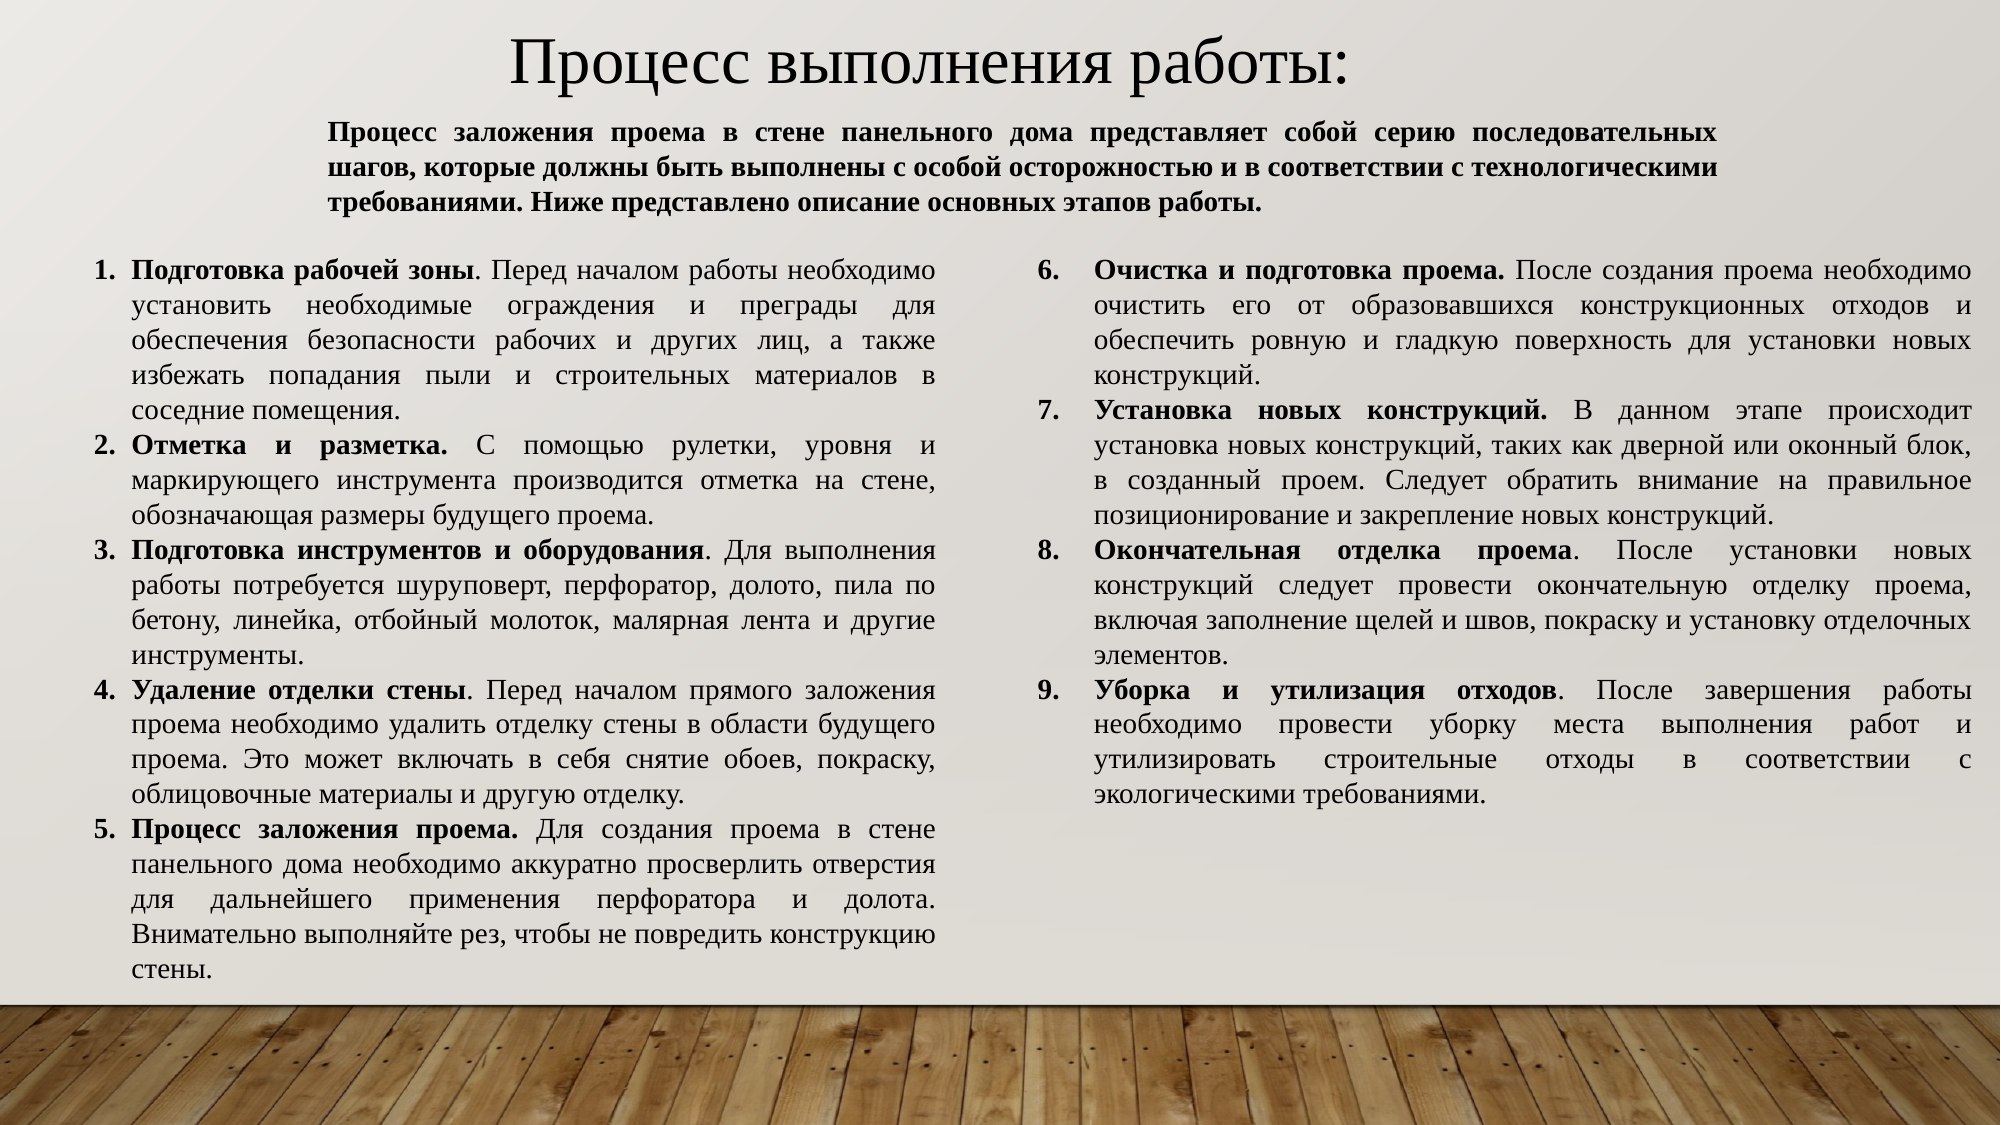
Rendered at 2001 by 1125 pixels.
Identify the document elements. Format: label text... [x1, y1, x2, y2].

text_box Подготовка рабочей зоны. Перед началом работы необходимо установить необходимые ограждения и преграды для обеспечения безопасности рабочих и других лиц, а также избежать попадания пыли и строительных материалов в соседние помещения. Отметка и разметка. С помощью рулетки, уровня и маркирующего инструмента производится отметка на стене, обозначающая размеры будущего проема. Подготовка инструментов и оборудования. Для выполнения работы потребуется шуруповерт, перфоратор, долото, пила по бетону, линейка, отбойный молоток, малярная лента и другие инструменты. Удаление отделки стены. Перед началом прямого заложения проема необходимо удалить отделку стены в области будущего проема. Это может включать в себя снятие обоев, покраску, облицовочные материалы и другую отделку. Процесс заложения проема. Для создания проема в стене панельного дома необходимо аккуратно просверлить отверстия для дальнейшего применения перфоратора и долота. Внимательно выполняйте рез, чтобы не повредить конструкцию стены. [79, 243, 952, 992]
picture [0, 1005, 2000, 1125]
text_box Процесс выполнения работы: [494, 9, 1506, 105]
text_box Процесс заложения проема в стене панельного дома представляет собой серию последовательных шагов, которые должны быть выполнены с особой осторожностью и в соответствии с технологическими требованиями. Ниже представлено описание основных этапов работы. [312, 105, 1734, 225]
text_box Очистка и подготовка проема. После создания проема необходимо очистить его от образовавшихся конструкционных отходов и обеспечить ровную и гладкую поверхность для установки новых конструкций. Установка новых конструкций. В данном этапе происходит установка новых конструкций, таких как дверной или оконный блок, в созданный проем. Следует обратить внимание на правильное позиционирование и закрепление новых конструкций. Окончательная отделка проема. После установки новых конструкций следует провести окончательную отделку проема, включая заполнение щелей и швов, покраску и установку отделочных элементов. Уборка и утилизация отходов. После завершения работы необходимо провести уборку места выполнения работ и утилизировать строительные отходы в соответствии с экологическими требованиями. [1022, 243, 1988, 818]
